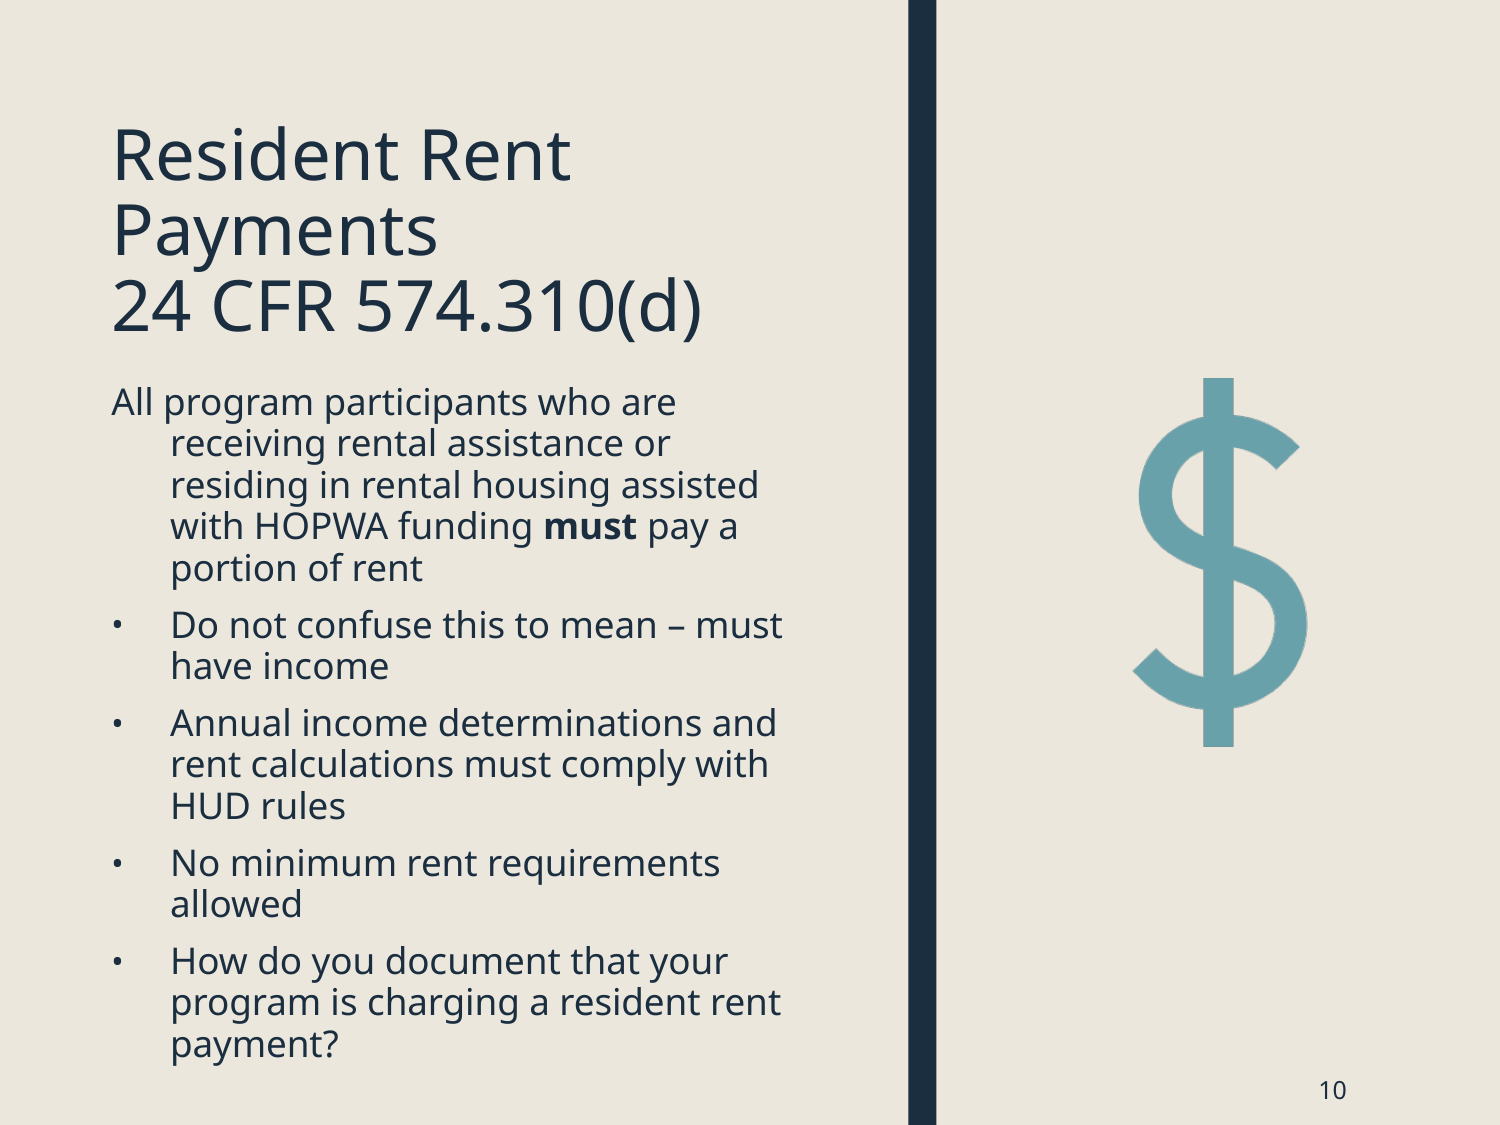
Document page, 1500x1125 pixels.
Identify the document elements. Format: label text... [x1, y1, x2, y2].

text_box [906, 0, 939, 1125]
list All program participants who are receiving rental assistance or residing in rental housing assisted with HOPWA funding must pay a portion of rent Do not confuse this to mean – must have income Annual income determinations and rent calculations must comply with HUD rules No minimum rent requirements allowed How do you document that your program is charging a resident rent payment? [96, 375, 830, 1075]
title Resident Rent Payments 24 CFR 574.310(d) [96, 112, 830, 357]
text_box [0, 0, 906, 1125]
picture [1015, 359, 1422, 766]
text_box [939, 0, 1500, 1125]
slide_number 10 [1238, 1058, 1362, 1125]
